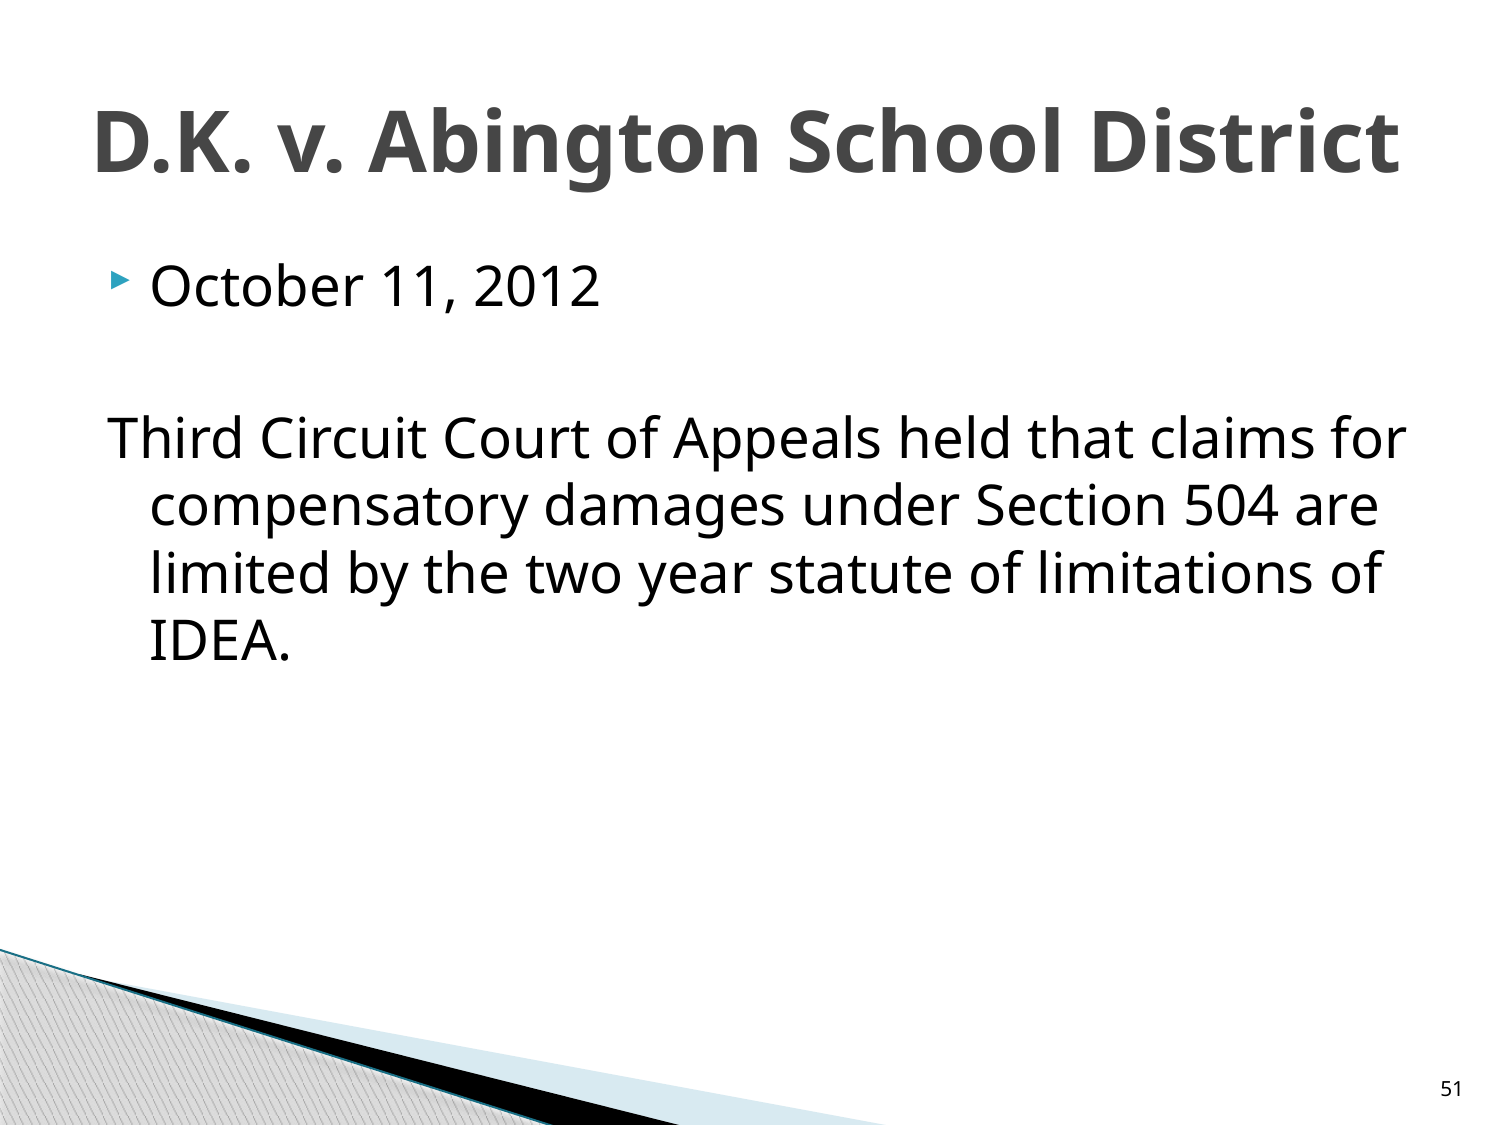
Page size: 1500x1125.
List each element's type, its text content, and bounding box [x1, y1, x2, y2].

title D.K. v. Abington School District [75, 45, 1425, 233]
list October 11, 2012 Third Circuit Court of Appeals held that claims for compensatory damages under Section 504 are limited by the two year statute of limitations of IDEA. [74, 242, 1426, 986]
slide_number 51 [1418, 1051, 1479, 1112]
